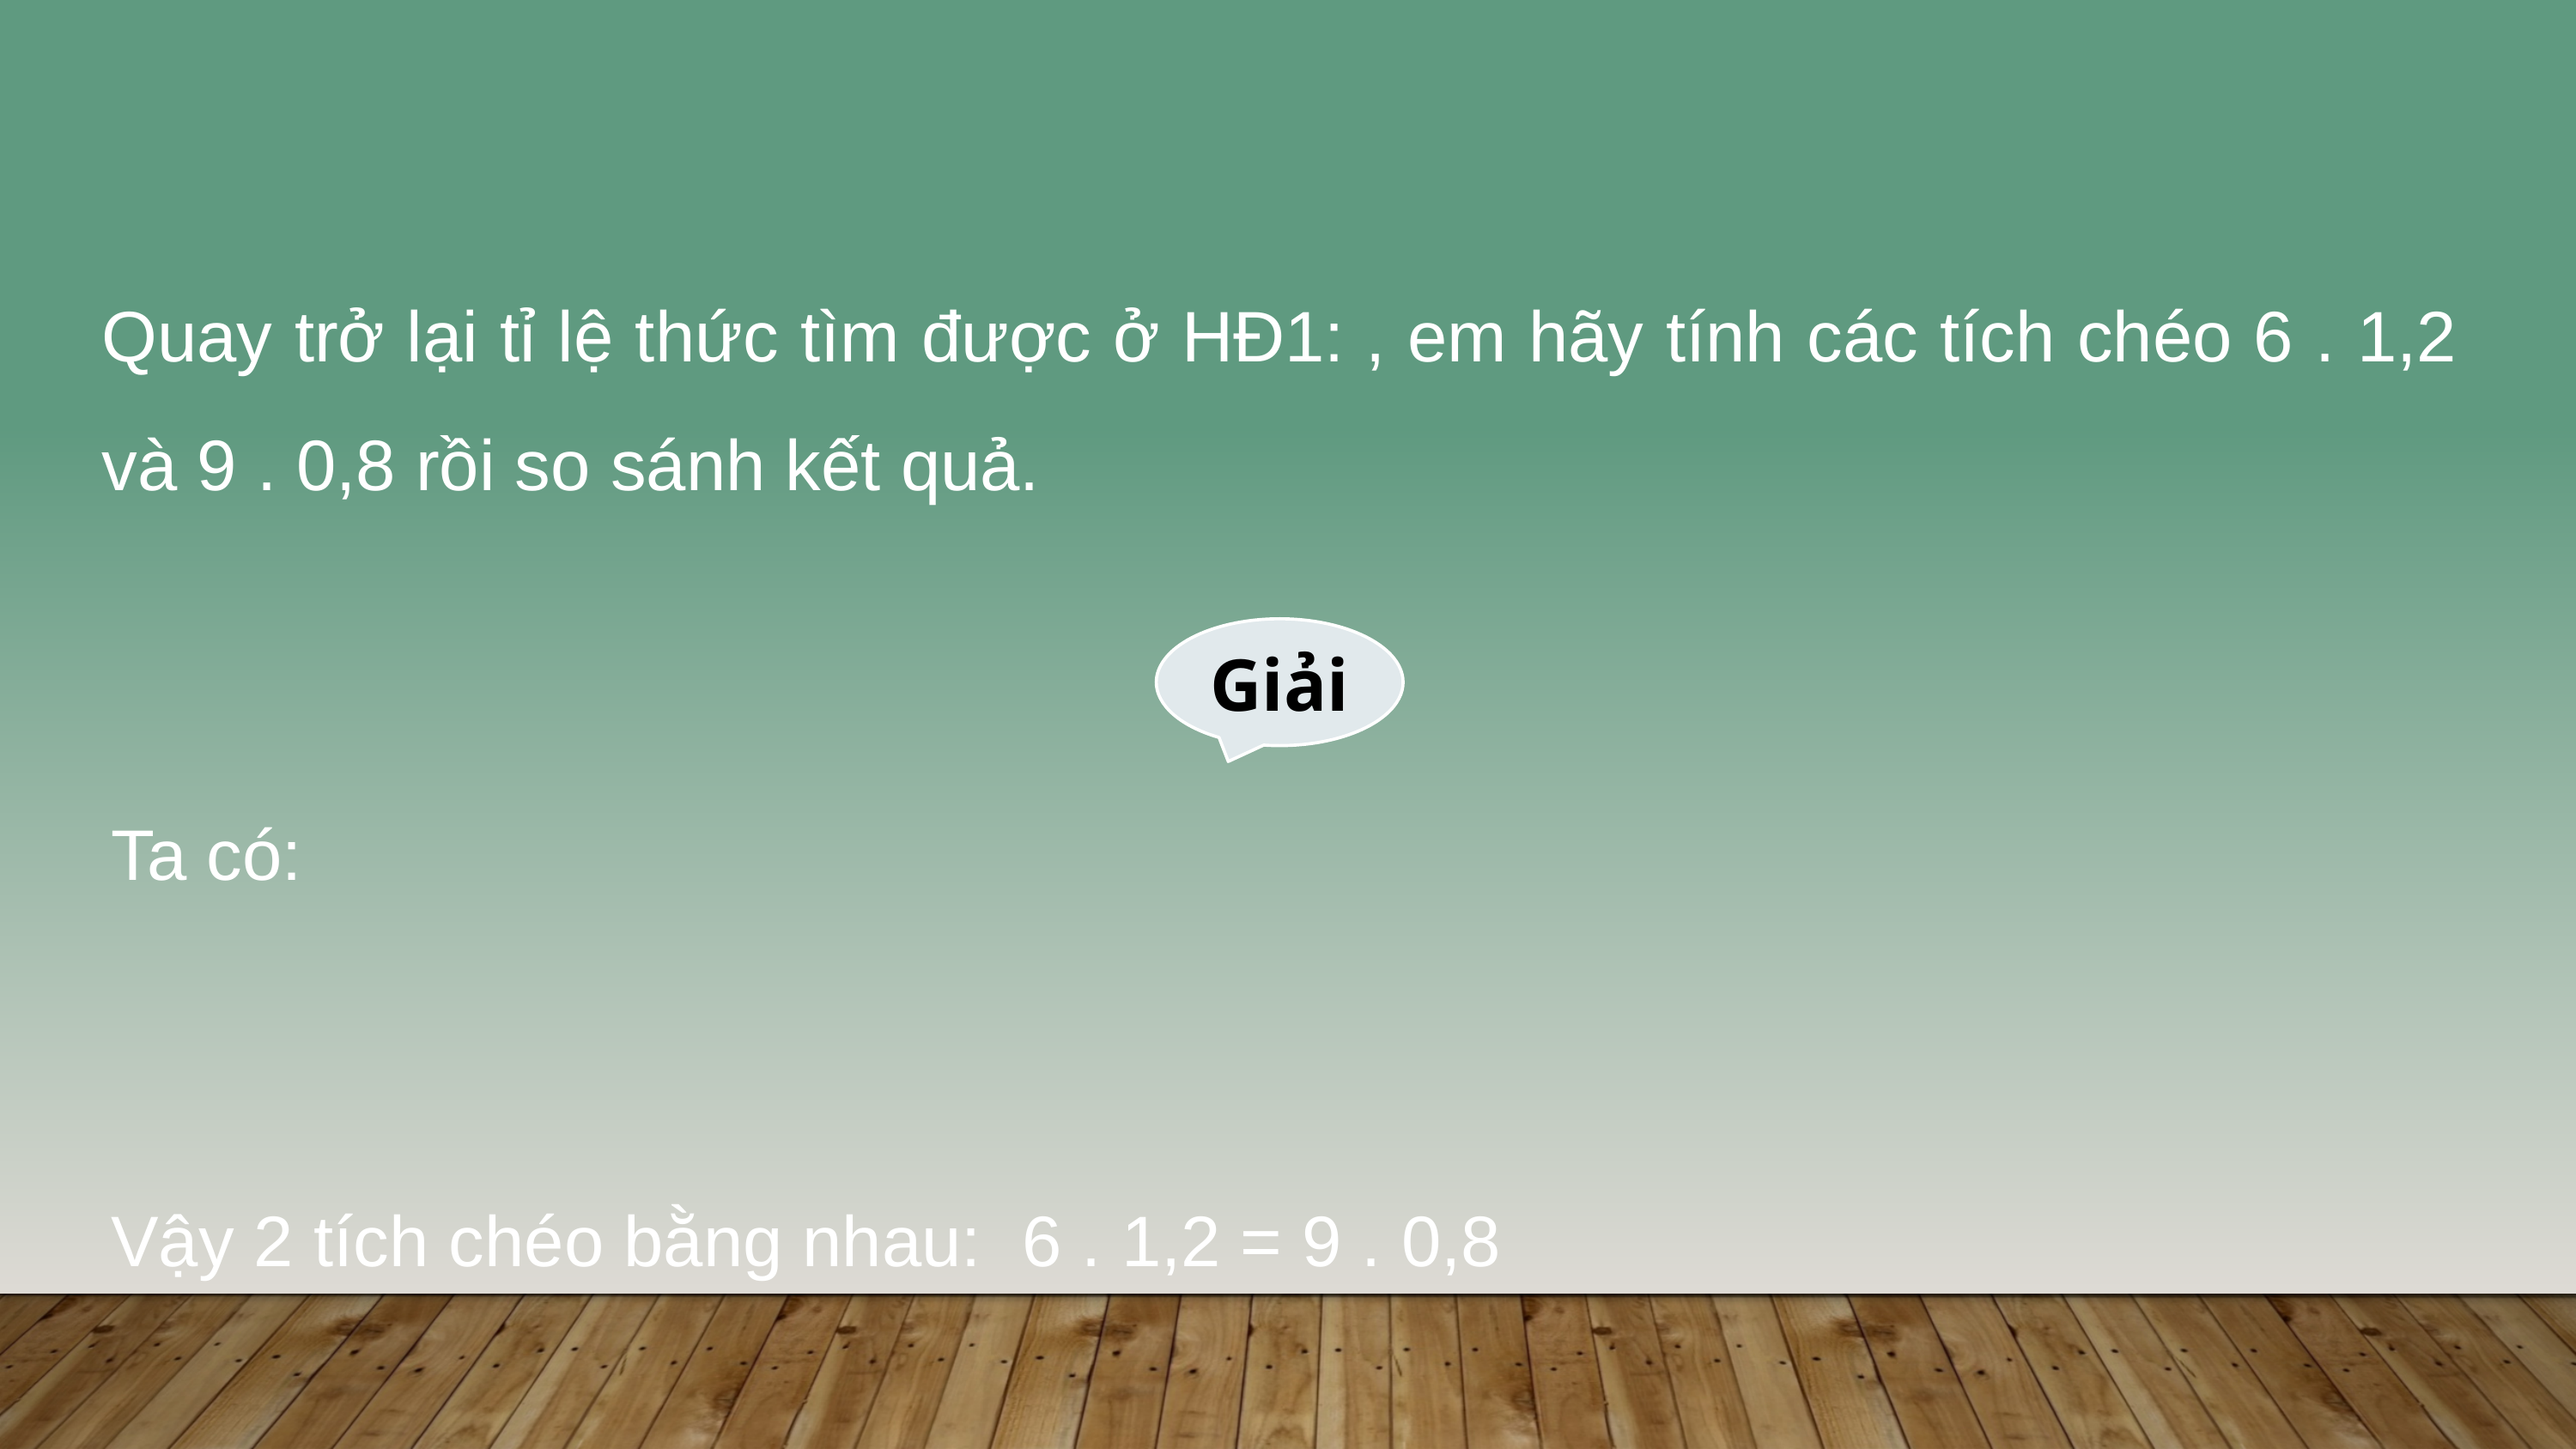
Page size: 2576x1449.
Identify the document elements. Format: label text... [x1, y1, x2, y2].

text_box Giải [1154, 616, 1405, 763]
picture [0, 1294, 2576, 1449]
